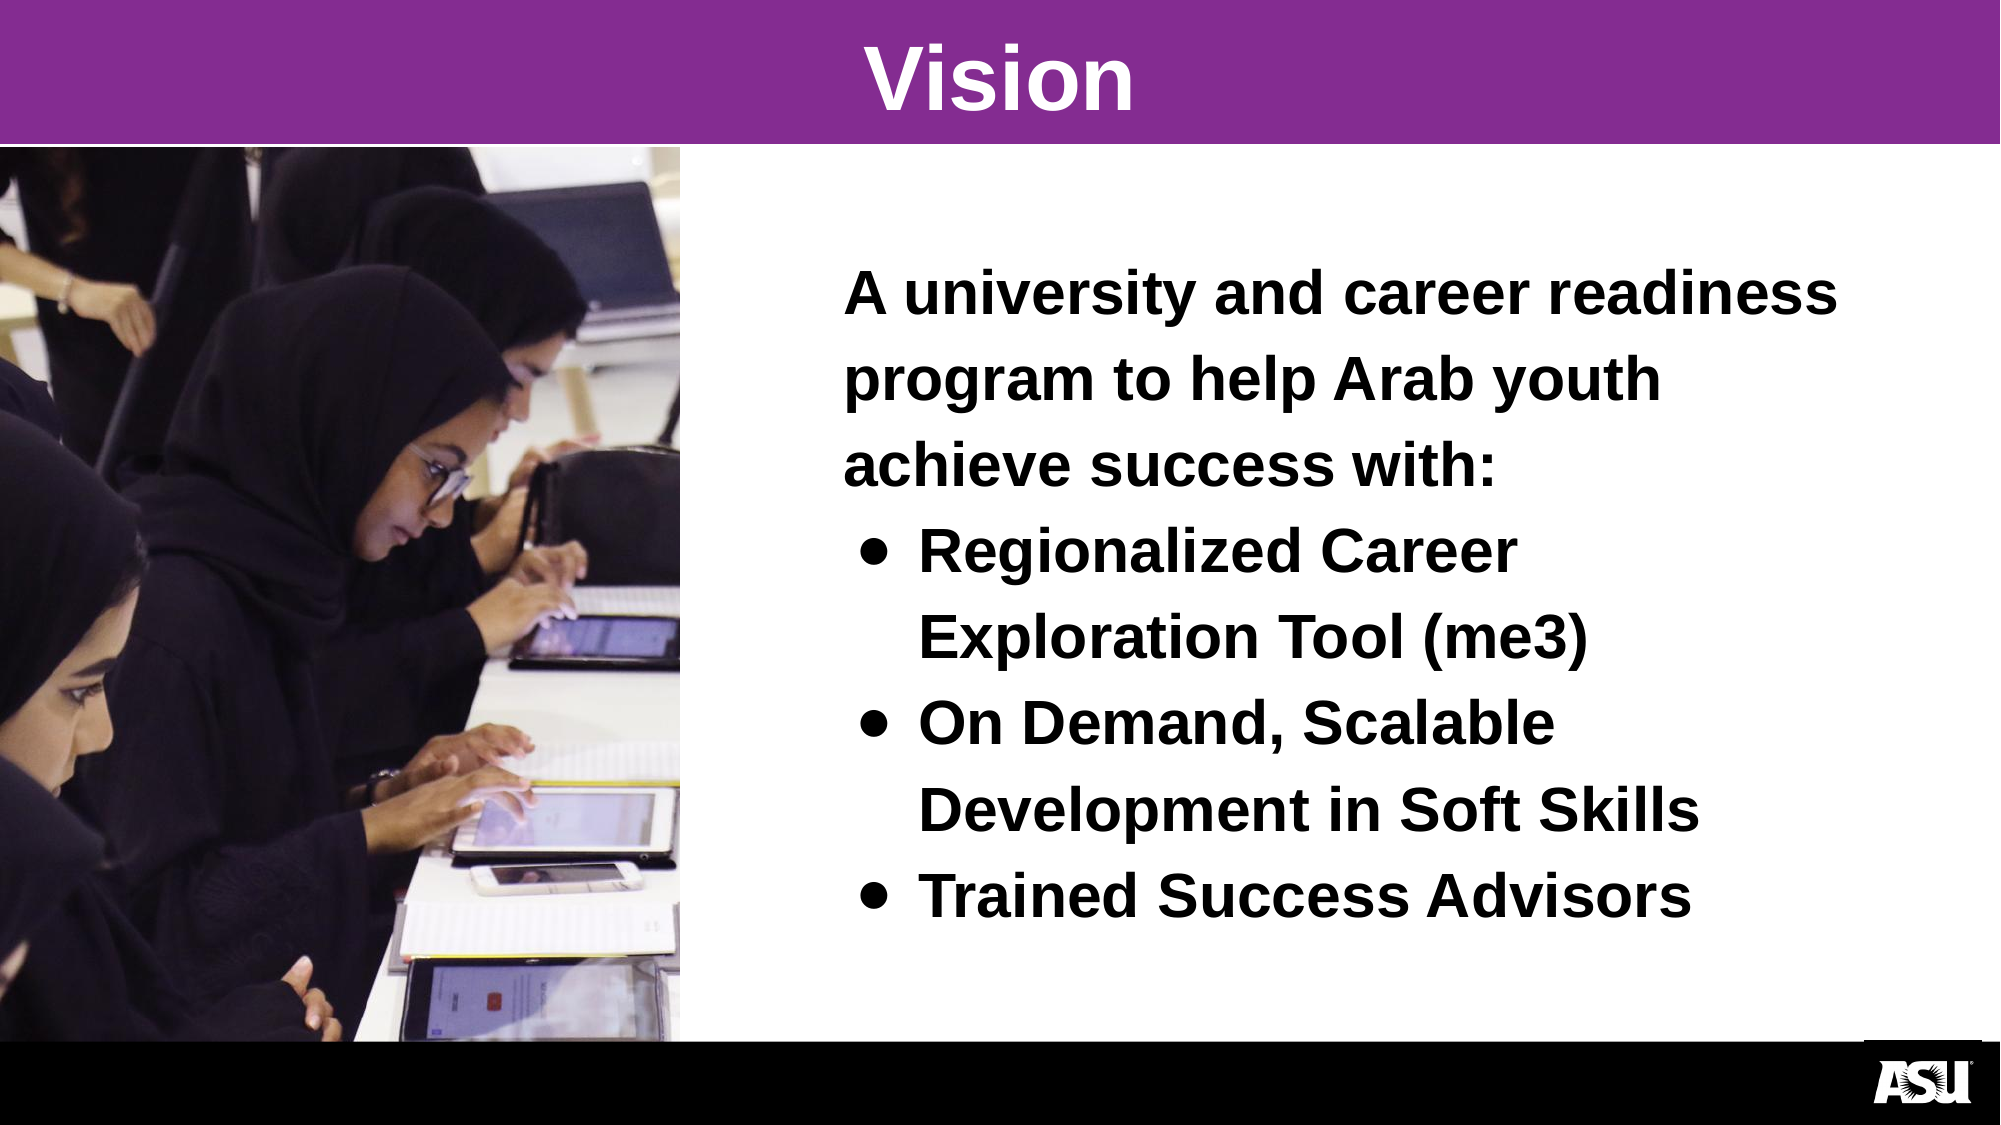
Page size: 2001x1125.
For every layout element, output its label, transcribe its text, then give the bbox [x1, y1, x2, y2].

text_box [0, 0, 2000, 144]
text_box [684, 1041, 2000, 1125]
picture [1864, 1040, 1982, 1112]
text_box A university and career readiness program to help Arab youth achieve success with: Regionalized Career Exploration Tool (me3) On Demand, Scalable Development in Soft Skills Trained Success Advisors [828, 233, 1881, 1001]
text_box Vision [205, 17, 1796, 131]
picture [0, 147, 680, 1125]
